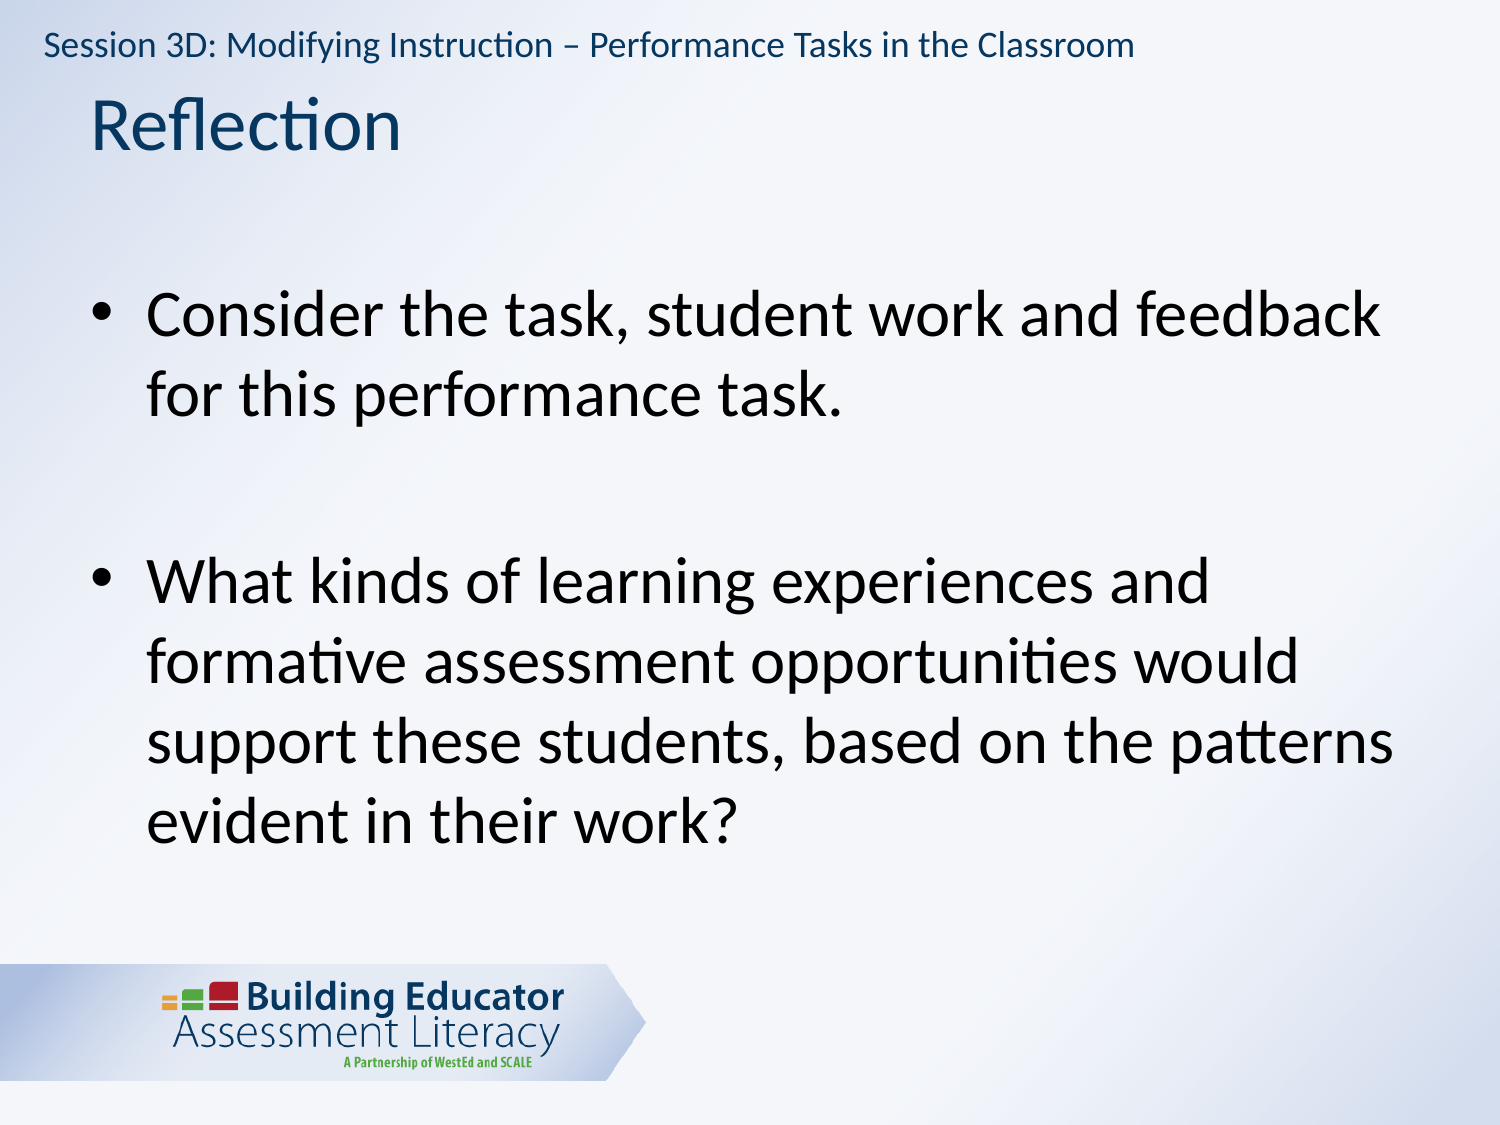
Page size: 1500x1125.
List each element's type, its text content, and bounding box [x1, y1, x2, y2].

list Consider the task, student work and feedback for this performance task. What kinds of learning experiences and formative assessment opportunities would support these students, based on the patterns evident in their work? [75, 262, 1425, 938]
text_box Session 3D: Modifying Instruction – Performance Tasks in the Classroom [28, 12, 1161, 73]
picture [0, 0, 1500, 1125]
title Reflection [75, 45, 1425, 196]
